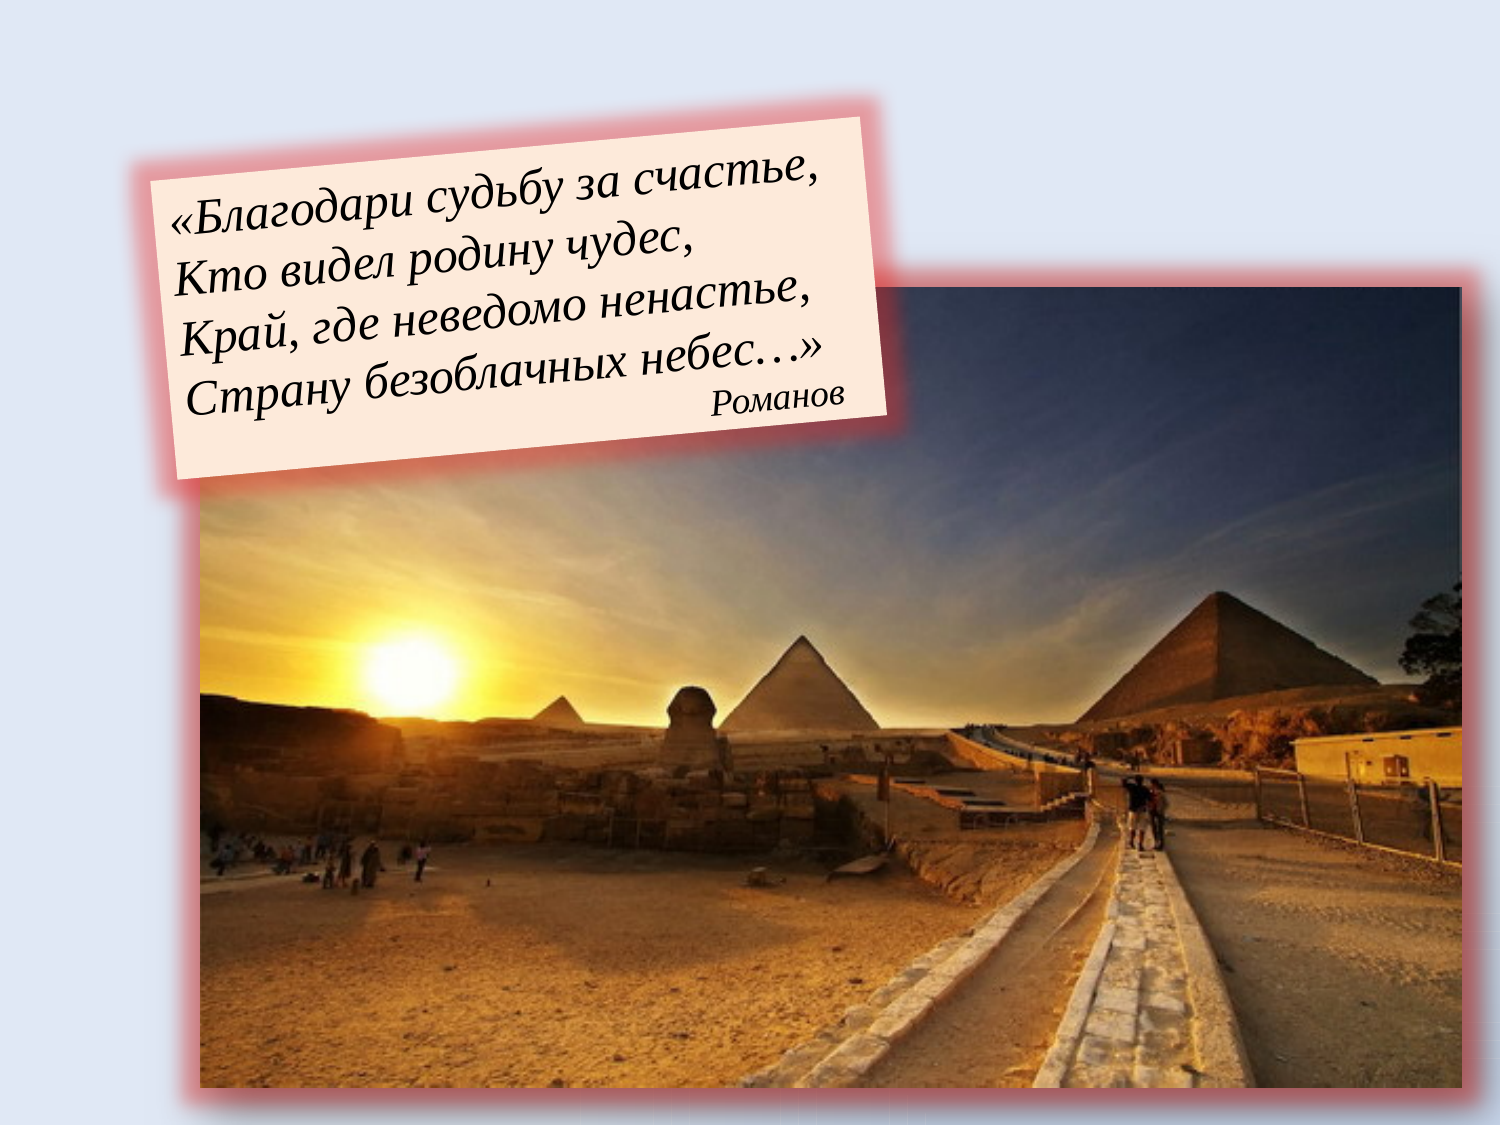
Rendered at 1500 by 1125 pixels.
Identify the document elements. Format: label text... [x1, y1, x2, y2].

picture [199, 287, 1463, 1088]
text_box «Благодари судьбу за счастье, Кто видел родину чудес, Край, где неведомо ненастье, Страну безоблачных небес…» Романов [150, 116, 876, 480]
